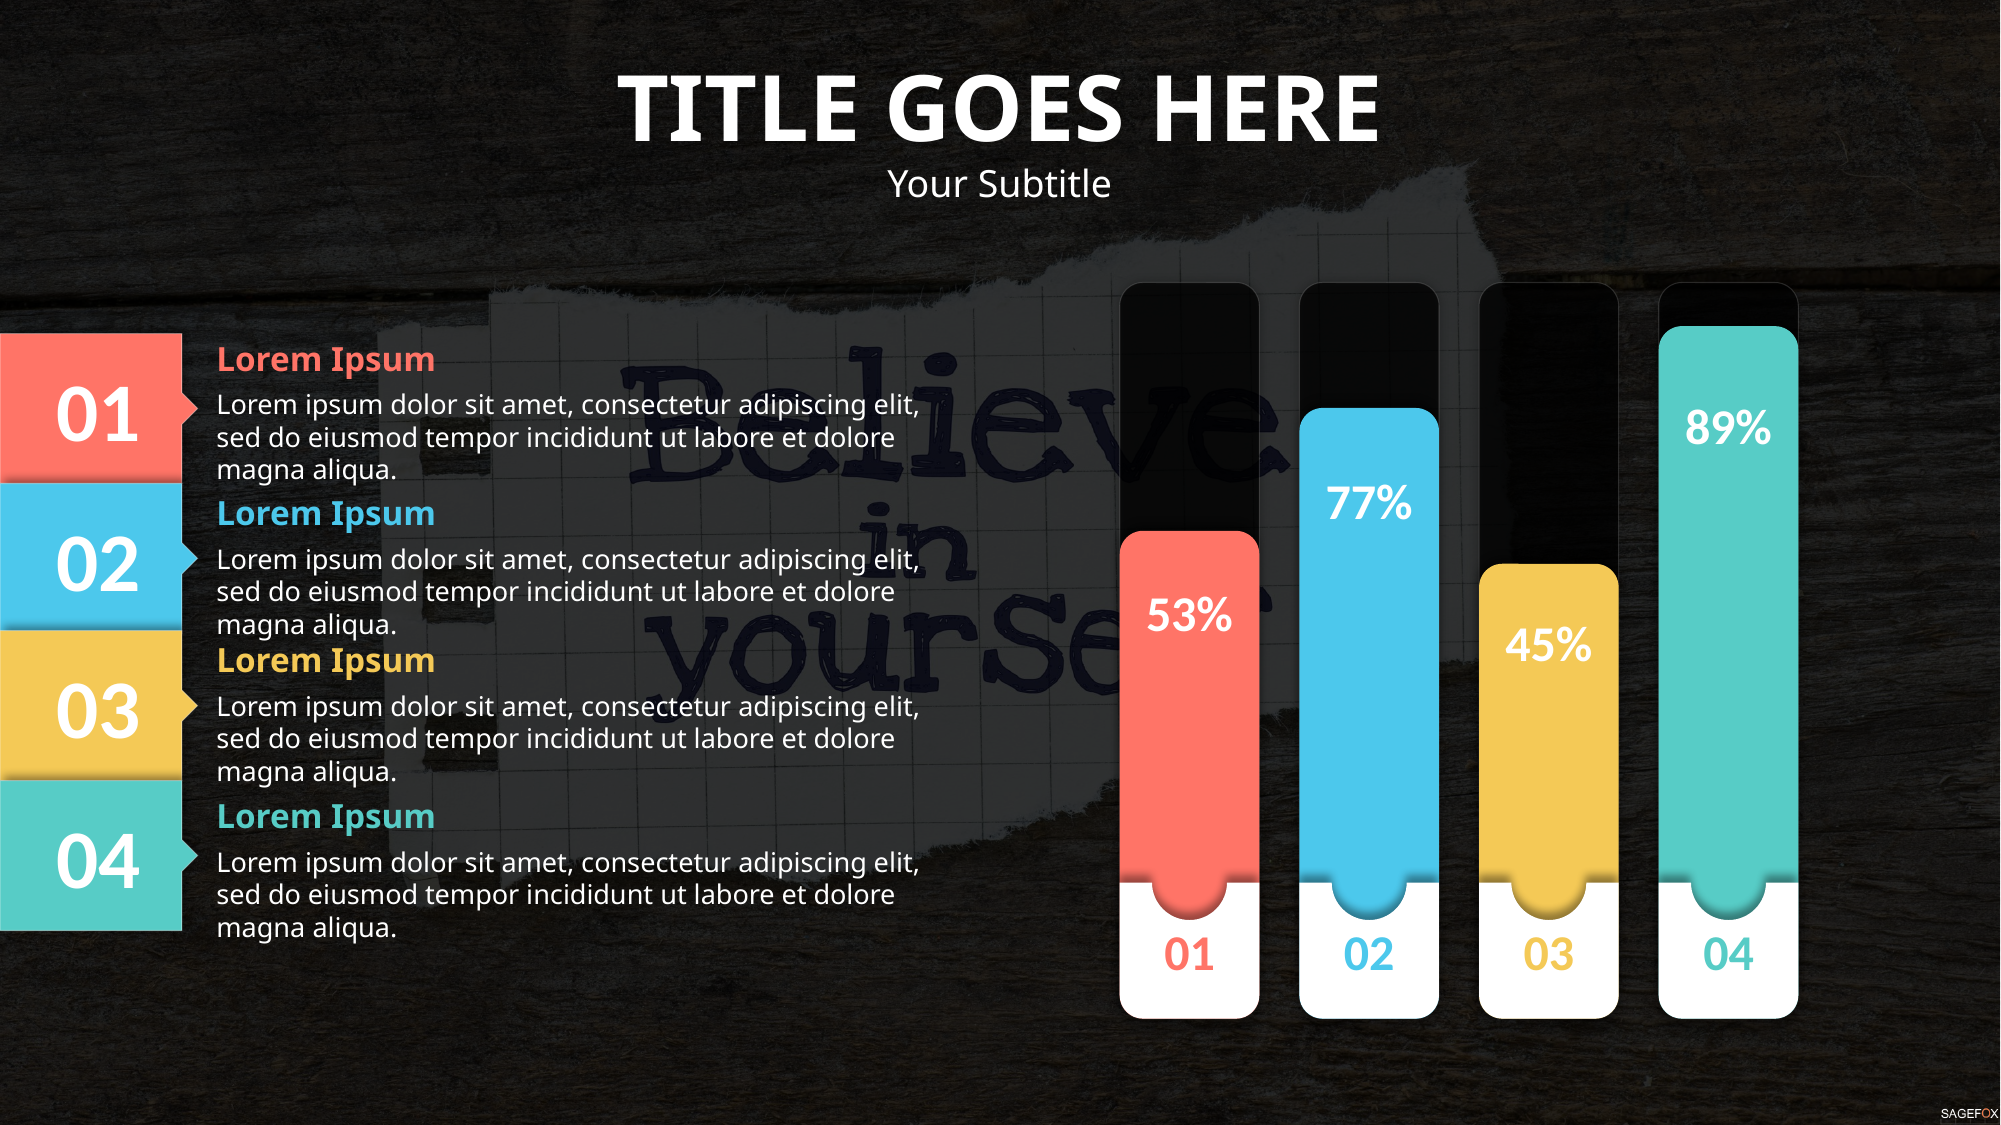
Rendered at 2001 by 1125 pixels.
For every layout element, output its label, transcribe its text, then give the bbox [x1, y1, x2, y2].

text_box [1658, 326, 1799, 1019]
text_box 02 [0, 482, 200, 622]
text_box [1479, 563, 1619, 1019]
text_box [1657, 281, 1800, 330]
text_box Lorem Ipsum Lorem ipsum dolor sit amet, consectetur adipiscing elit, sed do eiusmod tempor incididunt ut labore et dolore magna aliqua. [216, 639, 968, 787]
picture [0, 0, 2001, 1125]
text_box TITLE GOES HERE Your Subtitle [548, 42, 1452, 212]
text_box [1298, 281, 1441, 412]
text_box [1119, 530, 1260, 1019]
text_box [1299, 407, 1439, 1019]
text_box 01 [0, 332, 200, 475]
text_box Lorem Ipsum Lorem ipsum dolor sit amet, consectetur adipiscing elit, sed do eiusmod tempor incididunt ut labore et dolore magna aliqua. [216, 795, 968, 943]
text_box Lorem Ipsum Lorem ipsum dolor sit amet, consectetur adipiscing elit, sed do eiusmod tempor incididunt ut labore et dolore magna aliqua. [216, 337, 968, 486]
text_box 03 [0, 629, 200, 772]
text_box Lorem Ipsum Lorem ipsum dolor sit amet, consectetur adipiscing elit, sed do eiusmod tempor incididunt ut labore et dolore magna aliqua. [216, 492, 968, 639]
text_box 04 [0, 779, 200, 932]
text_box [1118, 281, 1261, 535]
text_box [1478, 281, 1620, 566]
